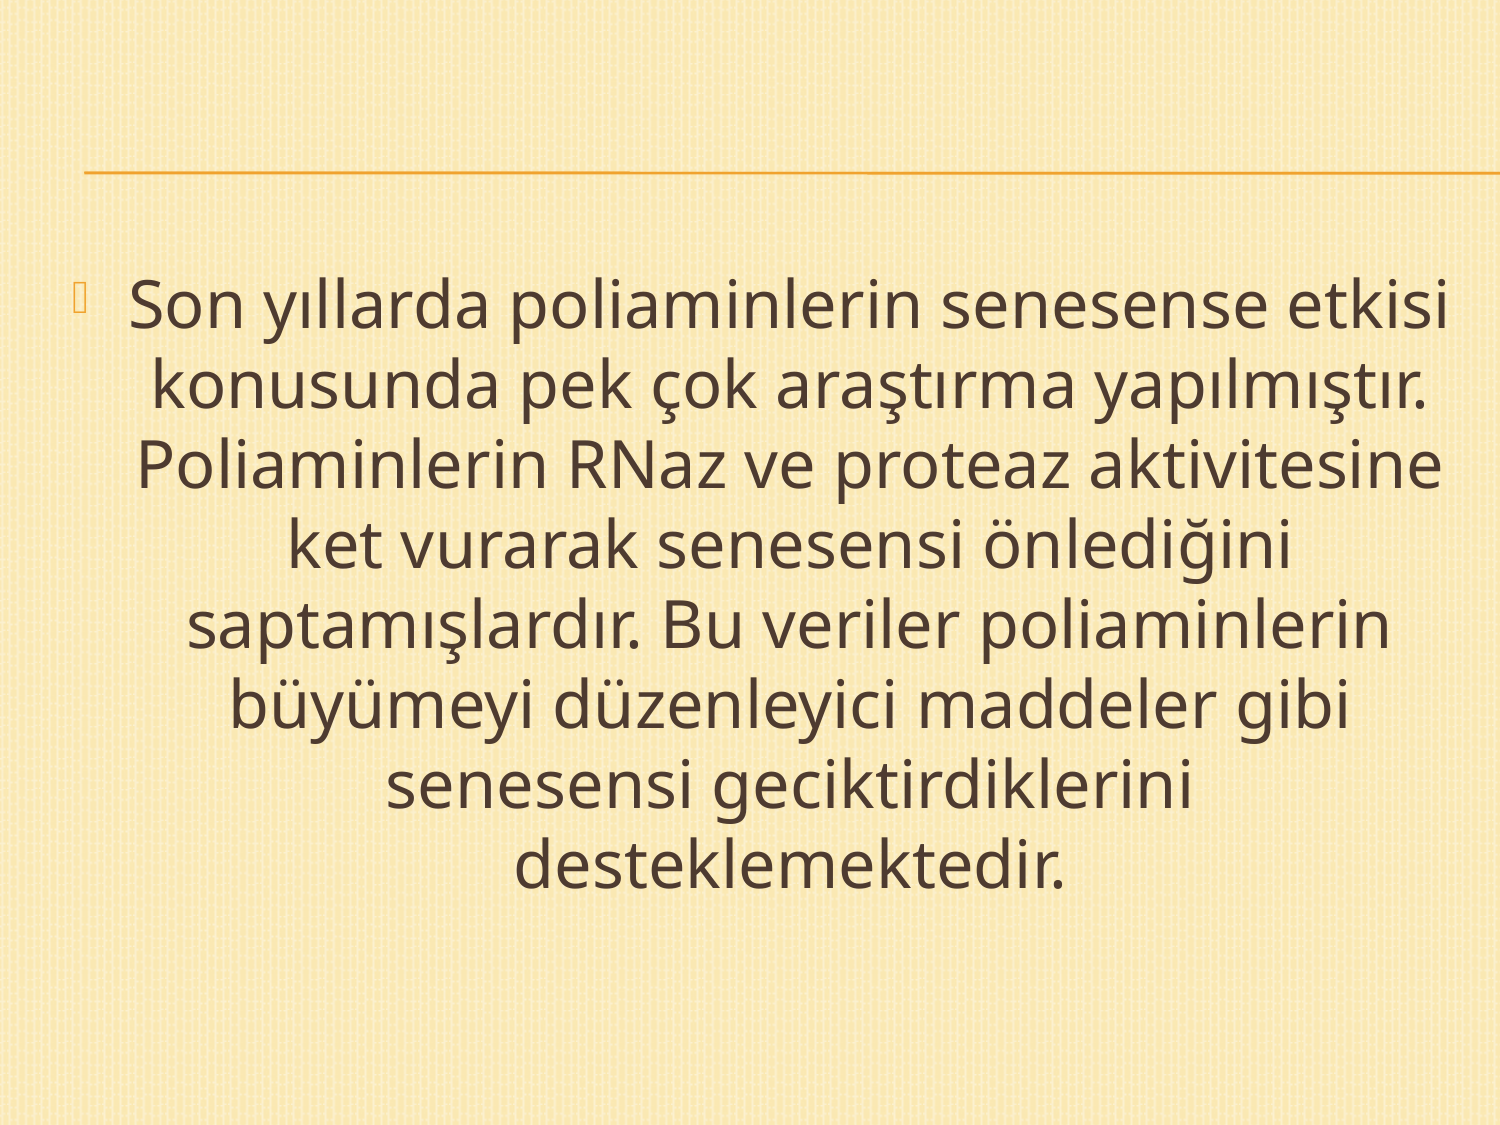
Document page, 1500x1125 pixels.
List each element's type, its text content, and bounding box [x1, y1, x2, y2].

list Son yıllarda poliaminlerin senesense etkisi konusunda pek çok araştırma yapılmıştır. Poliaminlerin RNaz ve proteaz aktivitesine ket vurarak senesensi önlediğini saptamışlardır. Bu veriler poliaminlerin büyümeyi düzenleyici maddeler gibi senesensi geciktirdiklerini desteklemektedir. [50, 254, 1475, 998]
